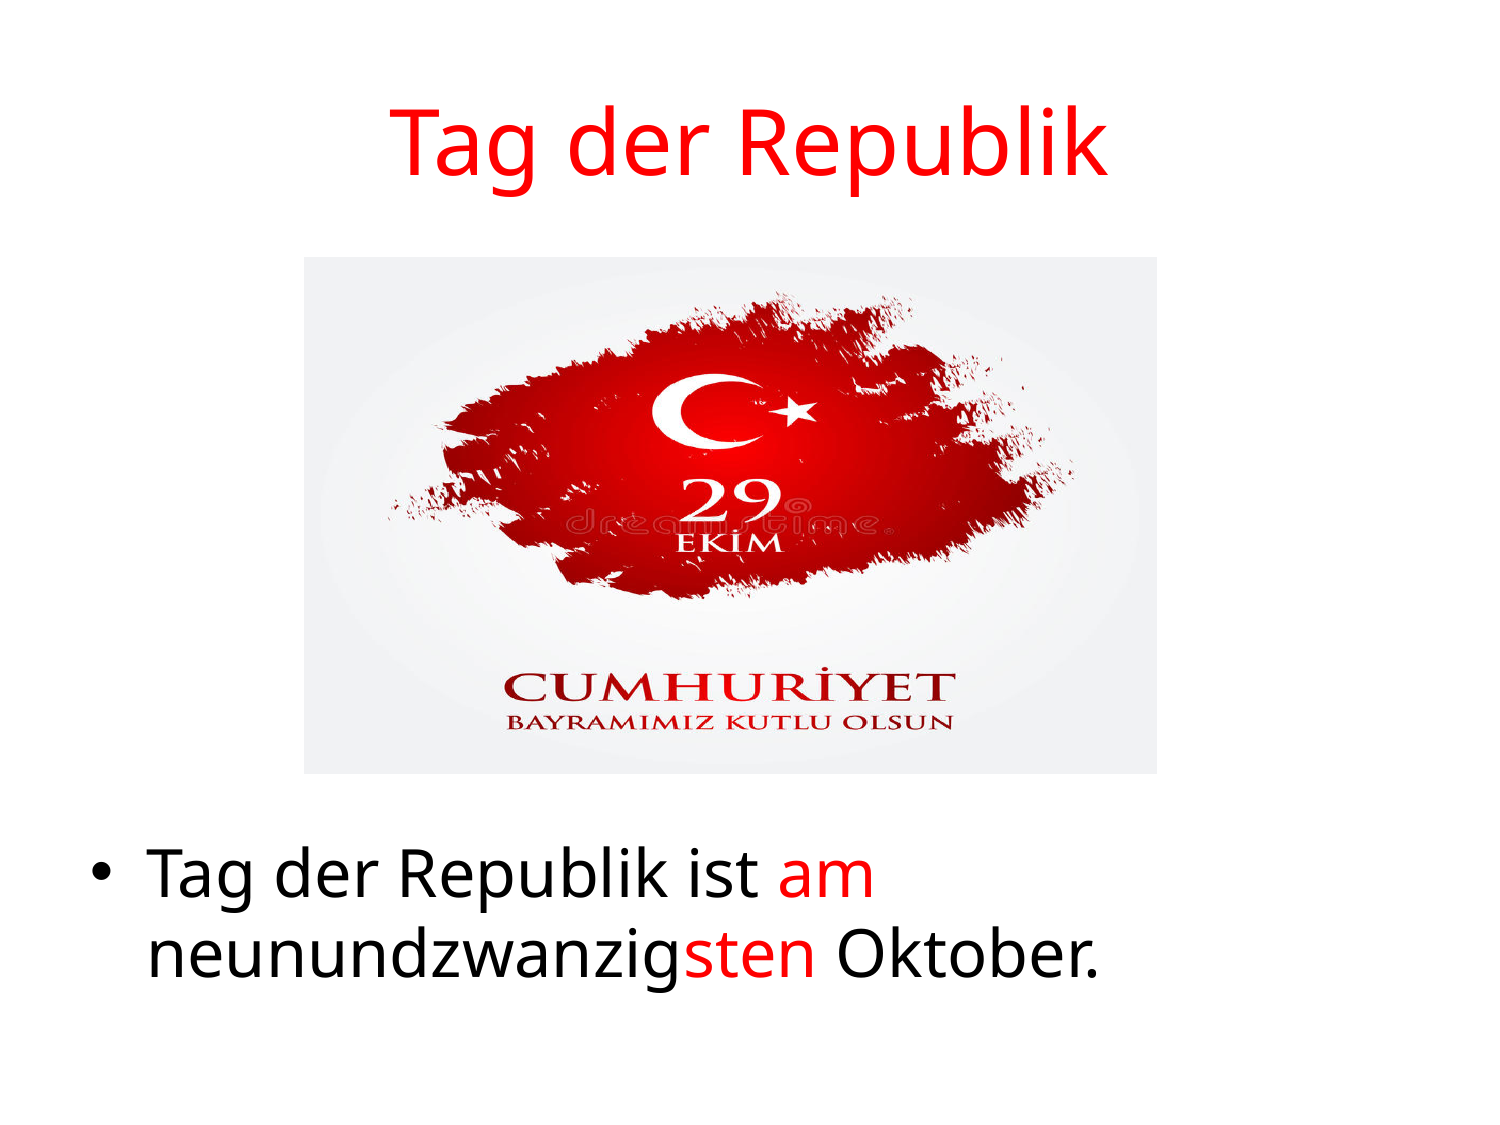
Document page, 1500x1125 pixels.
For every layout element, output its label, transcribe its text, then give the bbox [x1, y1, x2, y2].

title Tag der Republik [75, 45, 1425, 233]
list Tag der Republik ist am neunundzwanzigsten Oktober. [75, 262, 1425, 1005]
picture [304, 257, 1157, 774]
